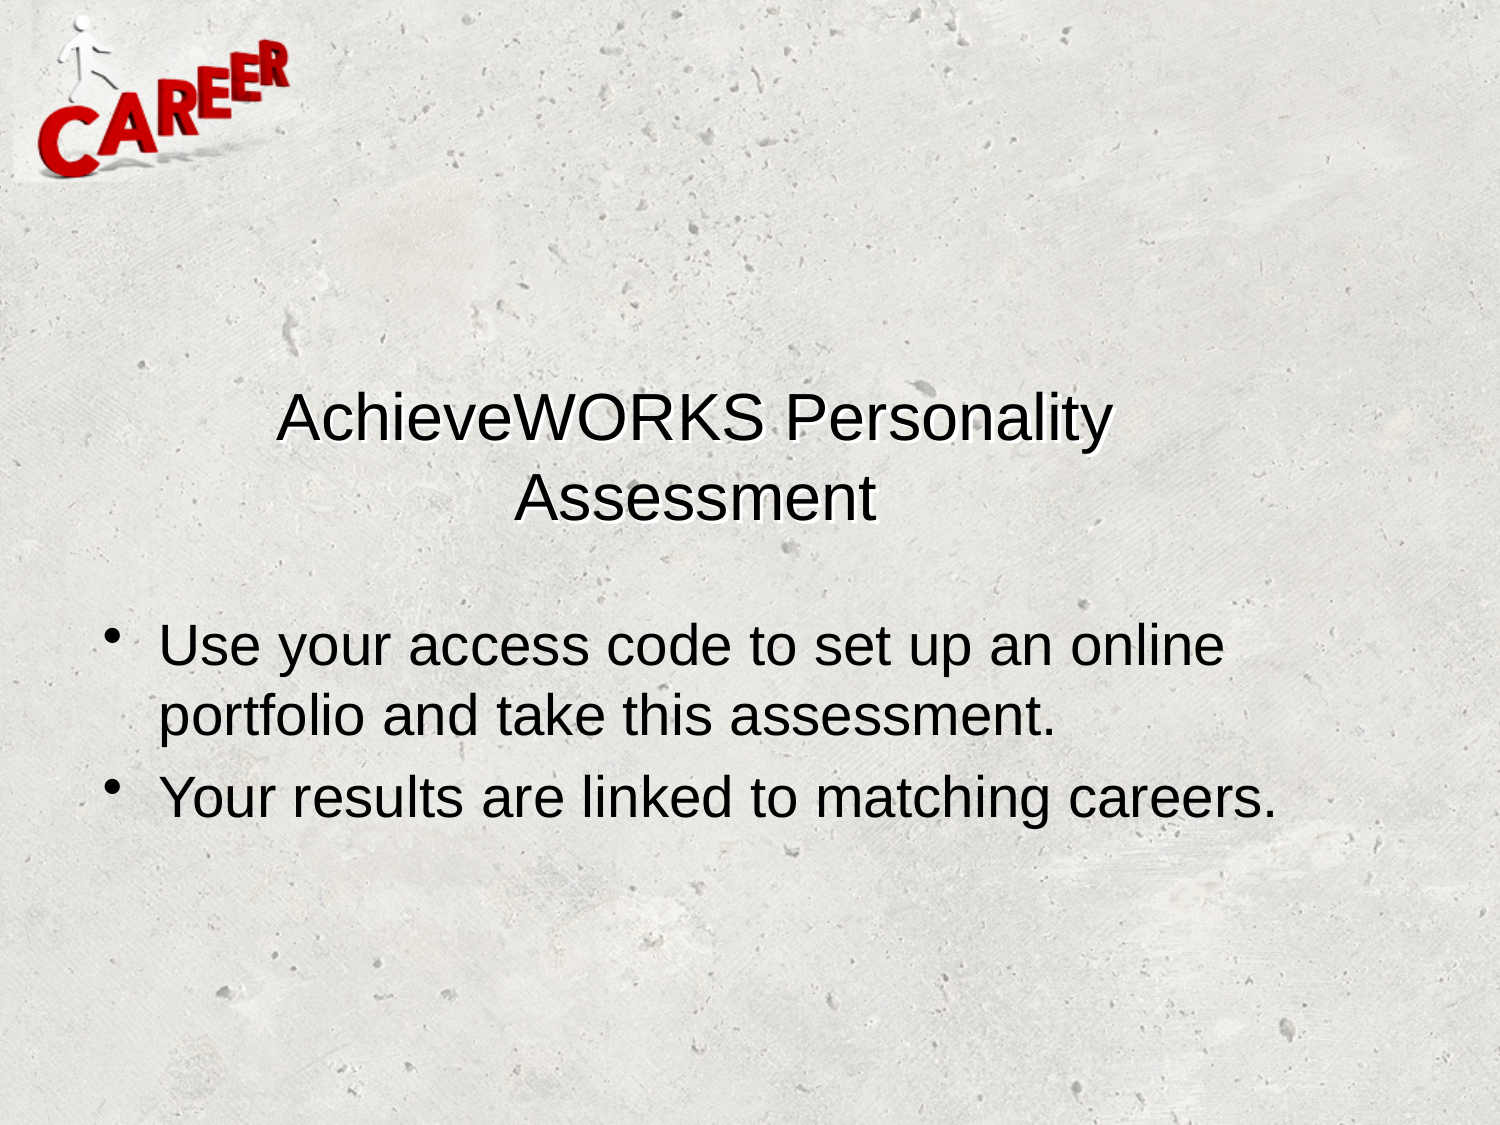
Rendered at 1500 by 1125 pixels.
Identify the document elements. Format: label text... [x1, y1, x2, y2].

title AchieveWORKS Personality Assessment [87, 412, 1305, 496]
picture [0, 0, 1500, 1125]
list Use your access code to set up an online portfolio and take this assessment. Your results are linked to matching careers. [87, 600, 1305, 1125]
